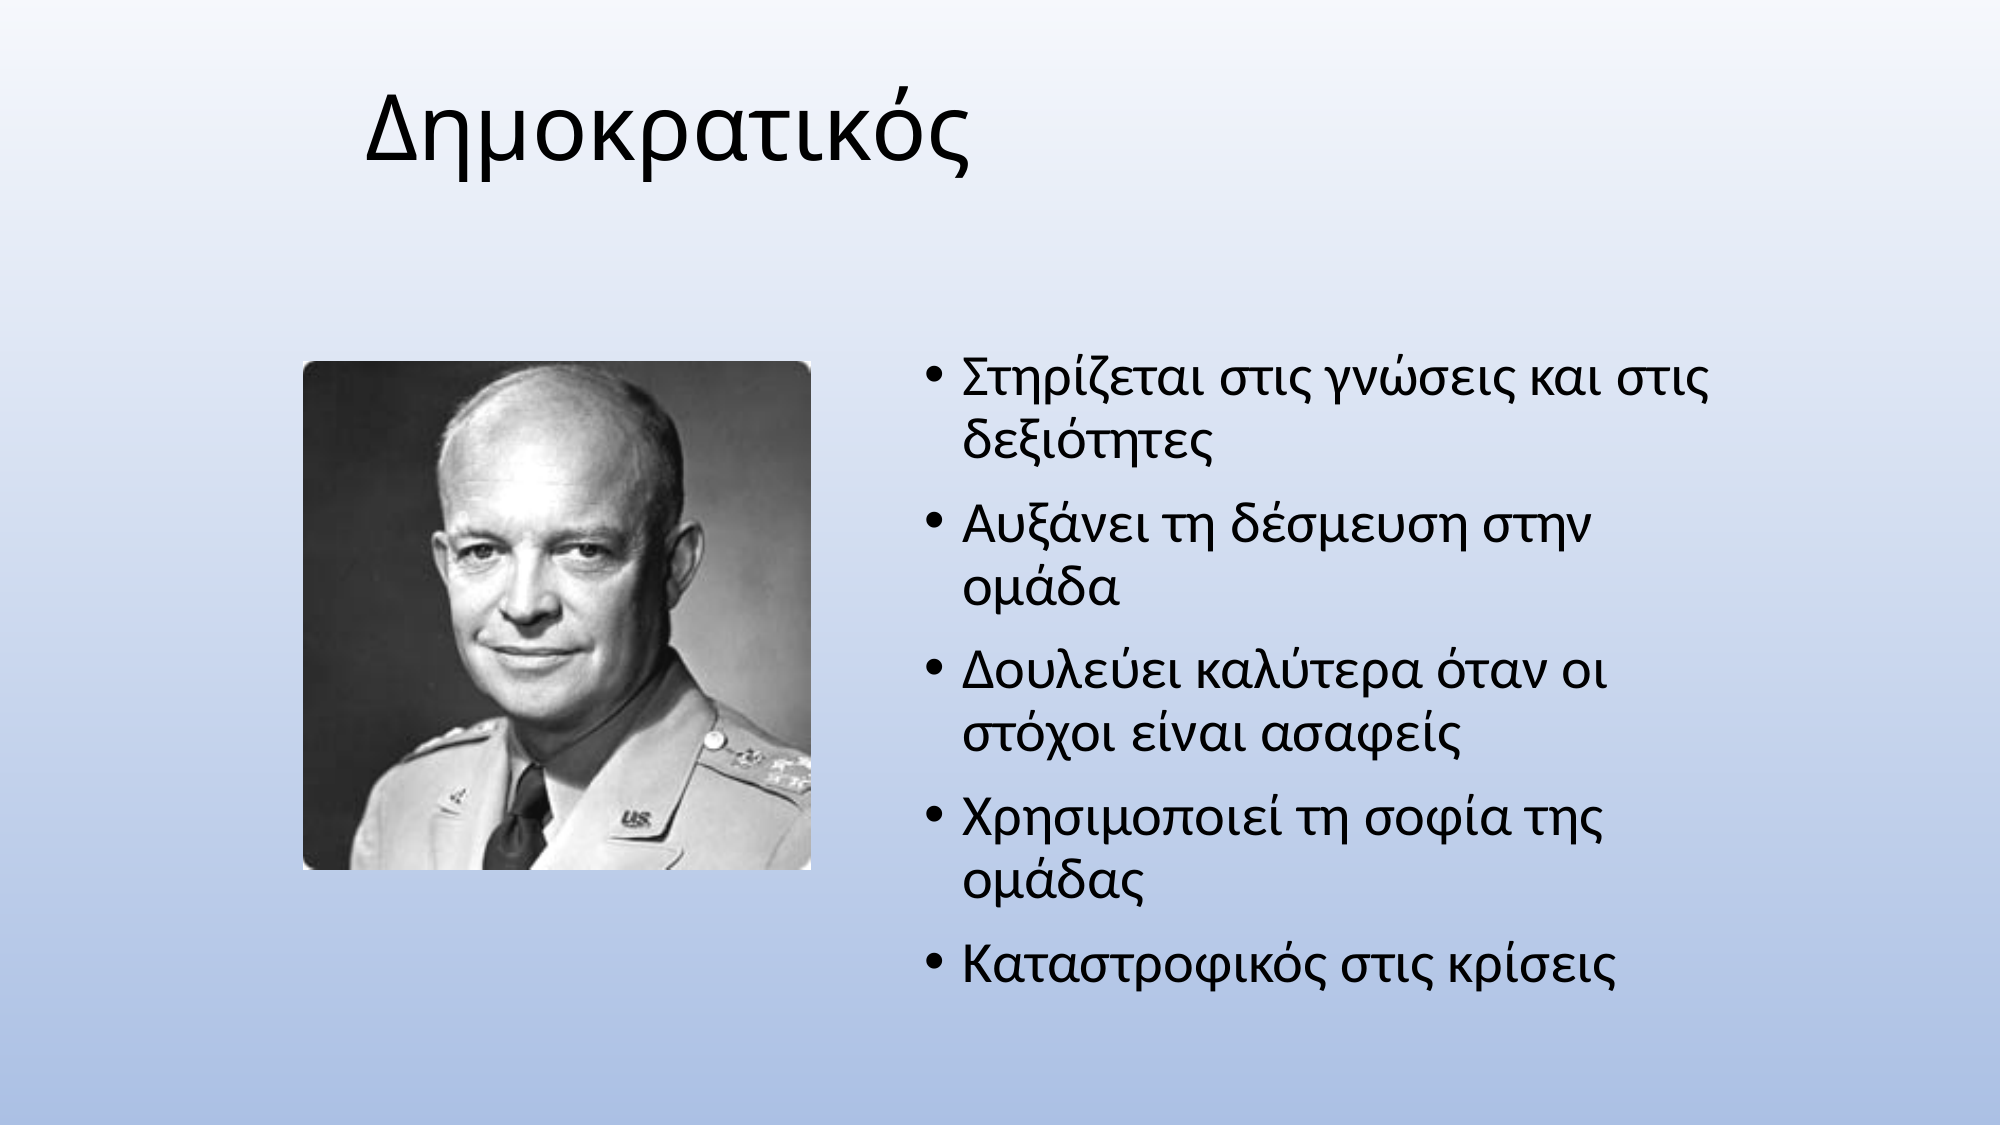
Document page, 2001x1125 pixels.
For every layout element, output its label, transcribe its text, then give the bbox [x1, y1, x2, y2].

list Στηρίζεται στις γνώσεις και στις δεξιότητες Αυξάνει τη δέσμευση στην ομάδα Δουλεύει καλύτερα όταν οι στόχοι είναι ασαφείς Χρησιμοποιεί τη σοφία της ομάδας Καταστροφικός στις κρίσεις [909, 337, 1750, 1005]
title Δημοκρατικός [350, 62, 1917, 200]
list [303, 361, 811, 870]
